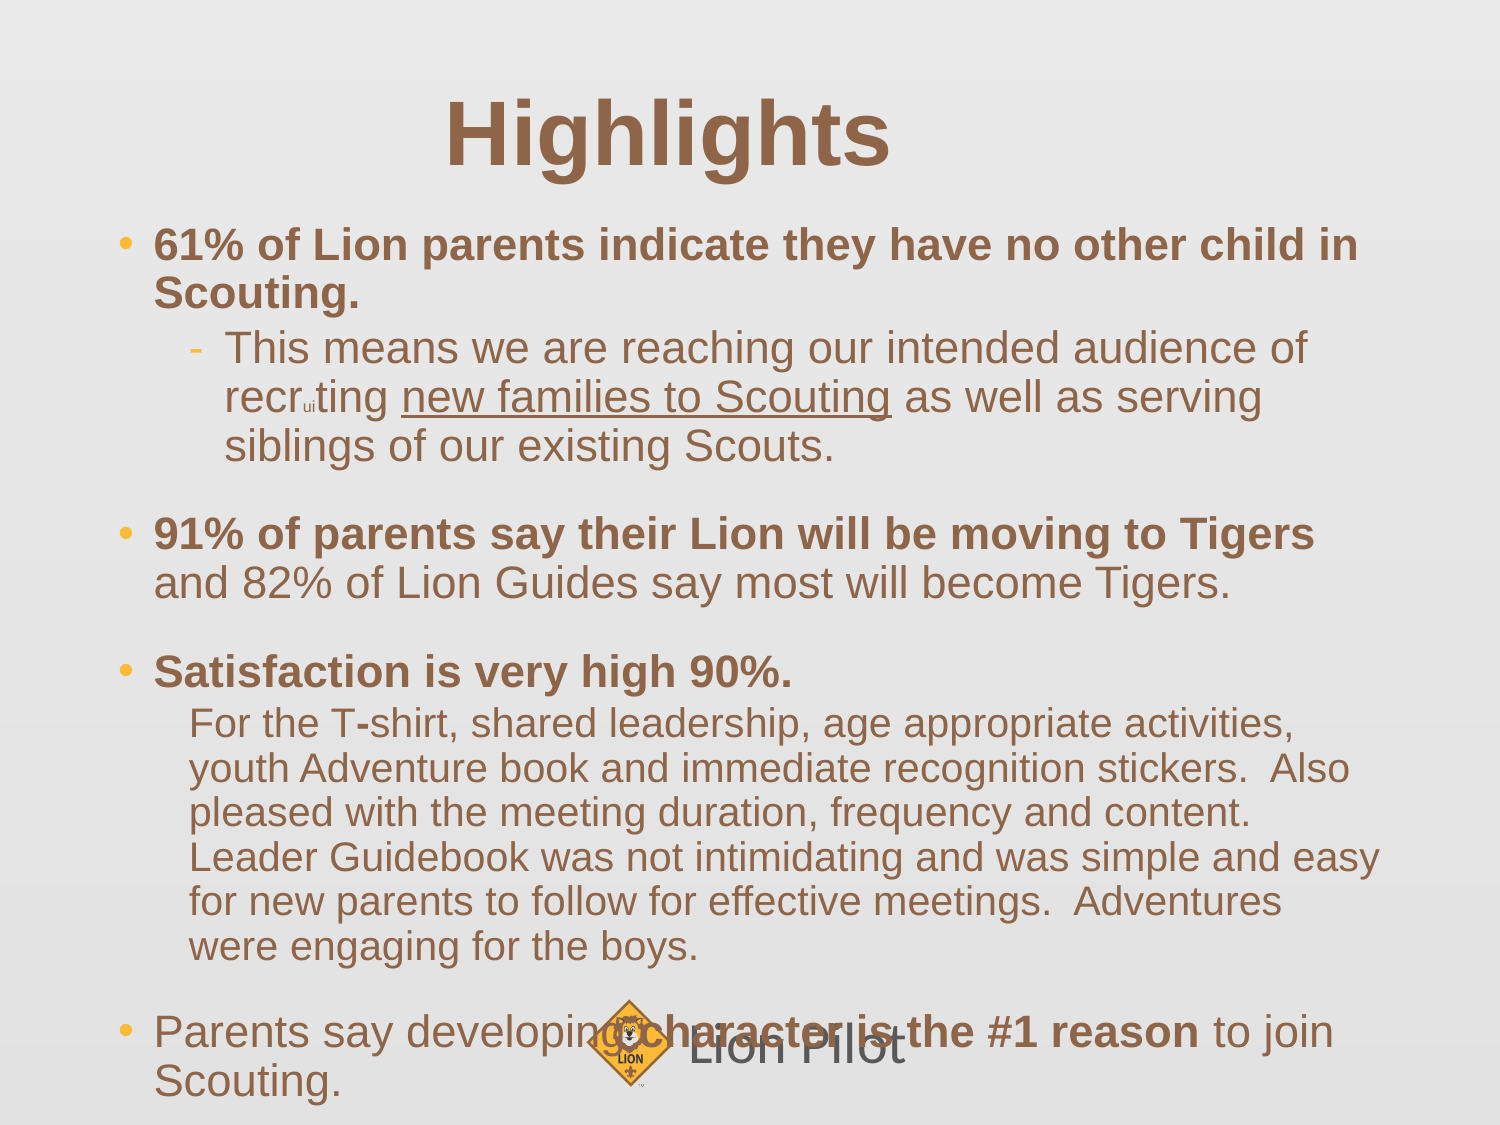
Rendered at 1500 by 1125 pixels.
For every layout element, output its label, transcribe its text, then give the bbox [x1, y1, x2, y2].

list 61% of Lion parents indicate they have no other child in Scouting. This means we are reaching our intended audience of recruiting new families to Scouting as well as serving siblings of our existing Scouts. 91% of parents say their Lion will be moving to Tigers and 82% of Lion Guides say most will become Tigers. Satisfaction is very high 90%. For the T-shirt, shared leadership, age appropriate activities, youth Adventure book and immediate recognition stickers. Also pleased with the meeting duration, frequency and content. Leader Guidebook was not intimidating and was simple and easy for new parents to follow for effective meetings. Adventures were engaging for the boys. Parents say developing character is the #1 reason to join Scouting. [103, 213, 1397, 1125]
title Highlights [430, 27, 956, 213]
